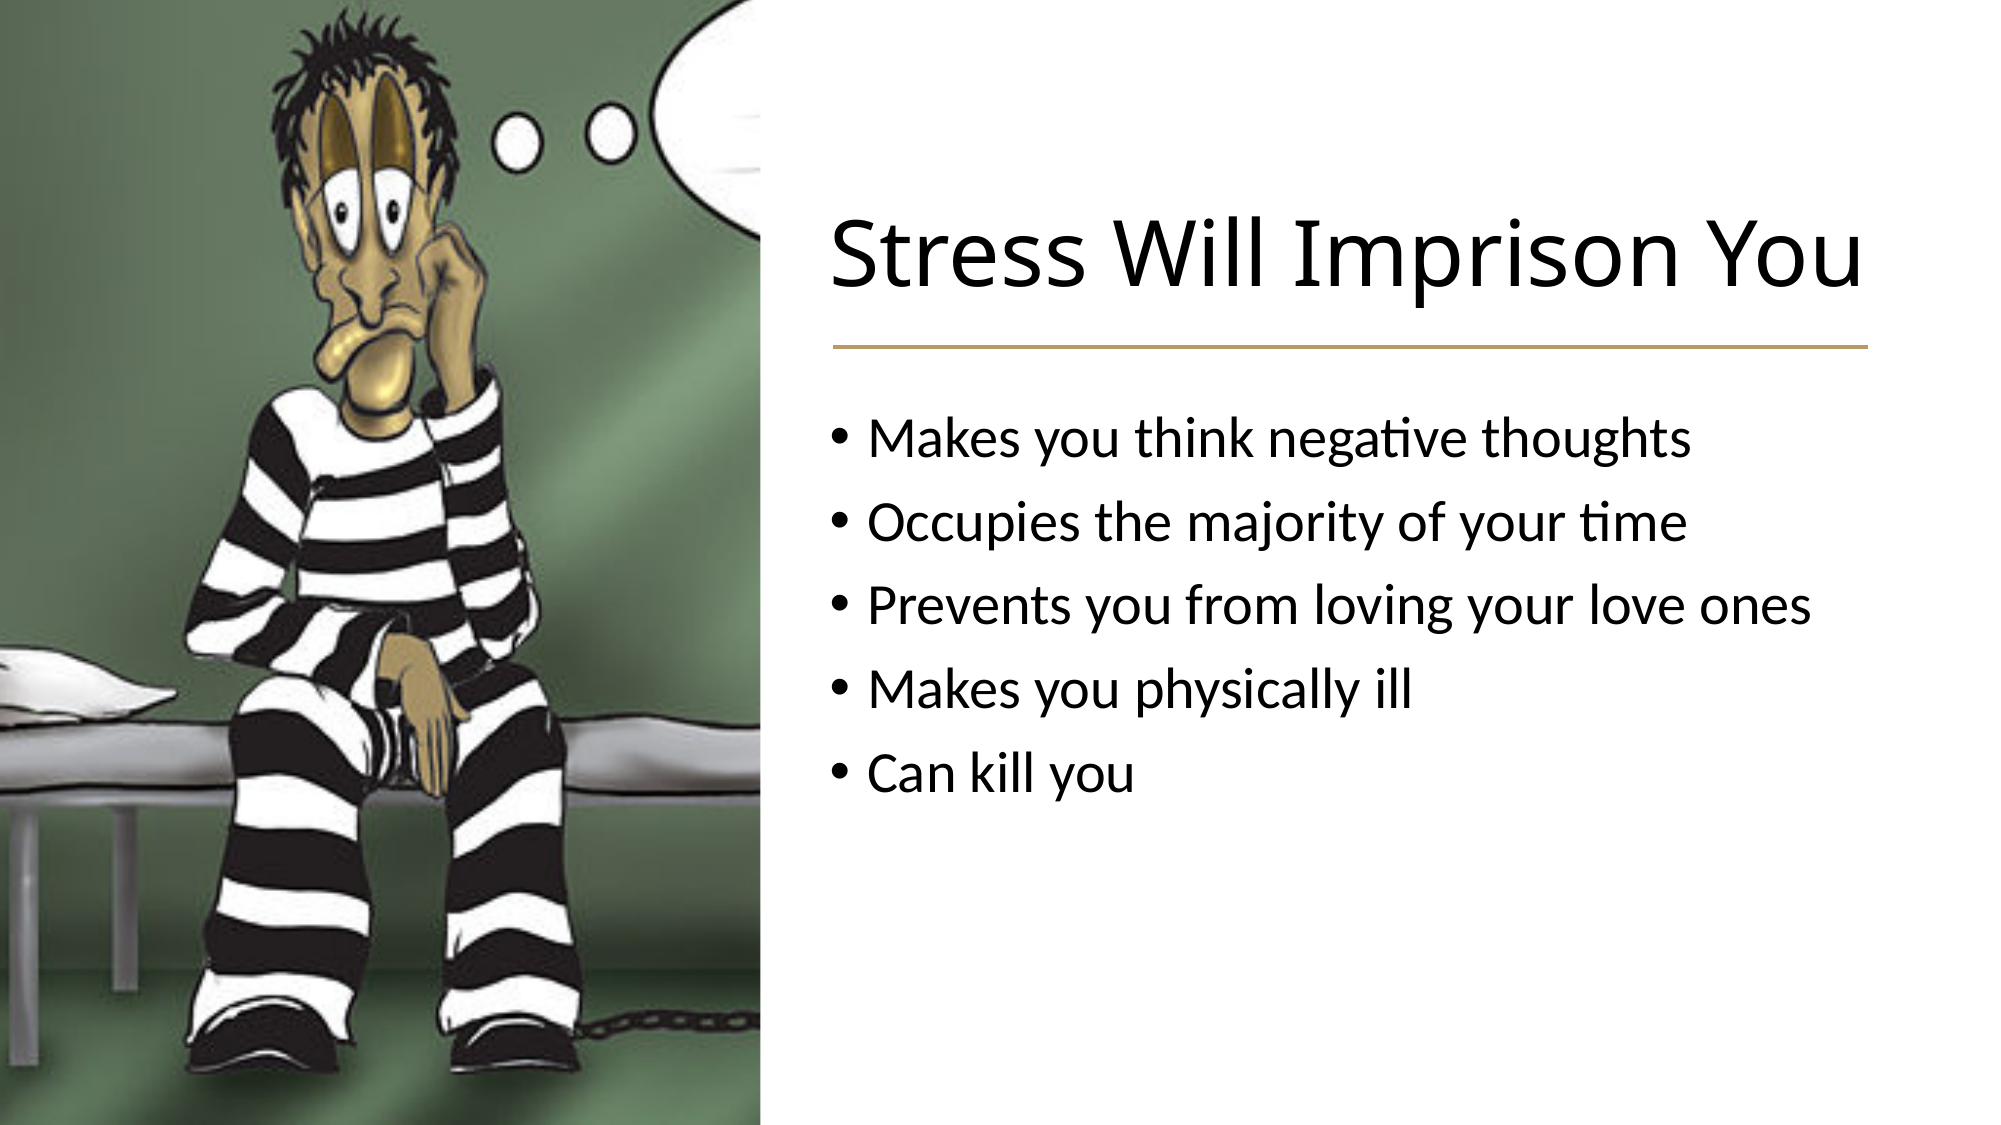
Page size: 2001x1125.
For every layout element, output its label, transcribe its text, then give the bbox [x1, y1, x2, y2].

title Stress Will Imprison You [814, 103, 1895, 315]
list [0, 0, 761, 1125]
list Makes you think negative thoughts Occupies the majority of your time Prevents you from loving your love ones Makes you physically ill Can kill you [814, 399, 1895, 1021]
